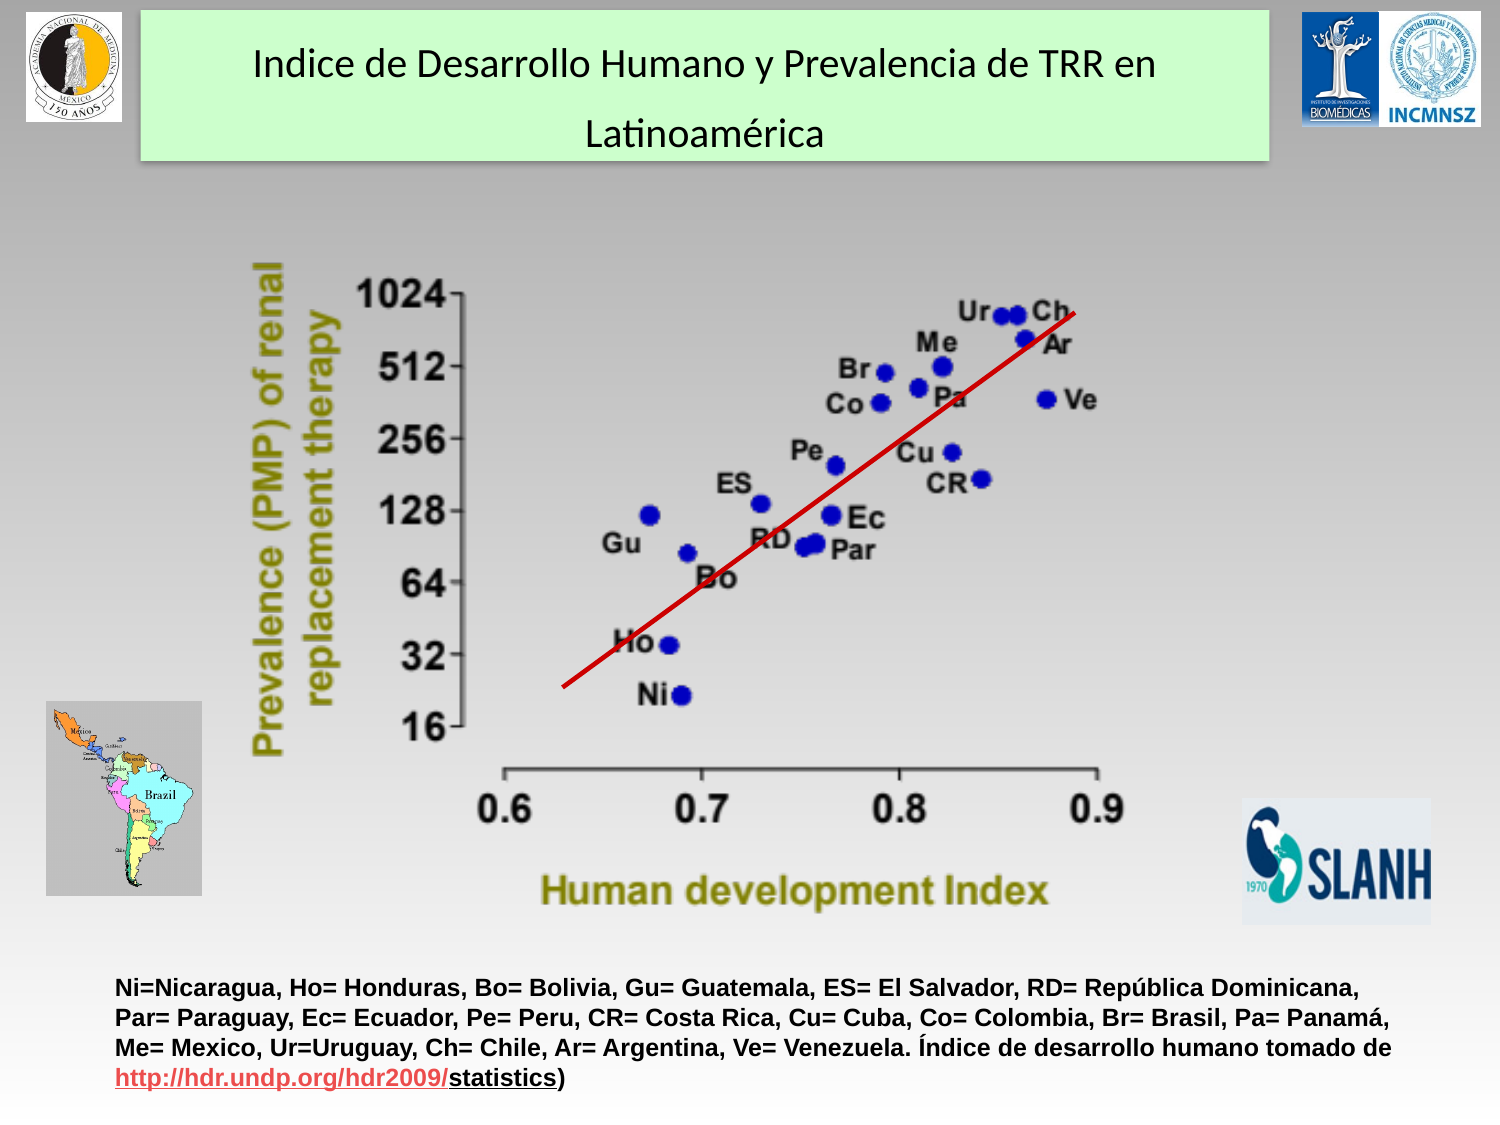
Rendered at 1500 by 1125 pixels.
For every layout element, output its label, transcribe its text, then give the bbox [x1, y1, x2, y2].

picture [25, 11, 123, 122]
picture [45, 700, 202, 896]
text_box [218, 224, 1223, 945]
picture [1302, 11, 1481, 127]
picture [1242, 798, 1431, 926]
text_box Ni=Nicaragua, Ho= Honduras, Bo= Bolivia, Gu= Guatemala, ES= El Salvador, RD= República Dominicana, Par= Paraguay, Ec= Ecuador, Pe= Peru, CR= Costa Rica, Cu= Cuba, Co= Colombia, Br= Brasil, Pa= Panamá, Me= Mexico, Ur=Uruguay, Ch= Chile, Ar= Argentina, Ve= Venezuela. Índice de desarrollo humano tomado de http://hdr.undp.org/hdr2009/statistics) [100, 964, 1424, 1099]
text_box Indice de Desarrollo Humano y Prevalencia de TRR en Latinoamérica [140, 9, 1270, 162]
